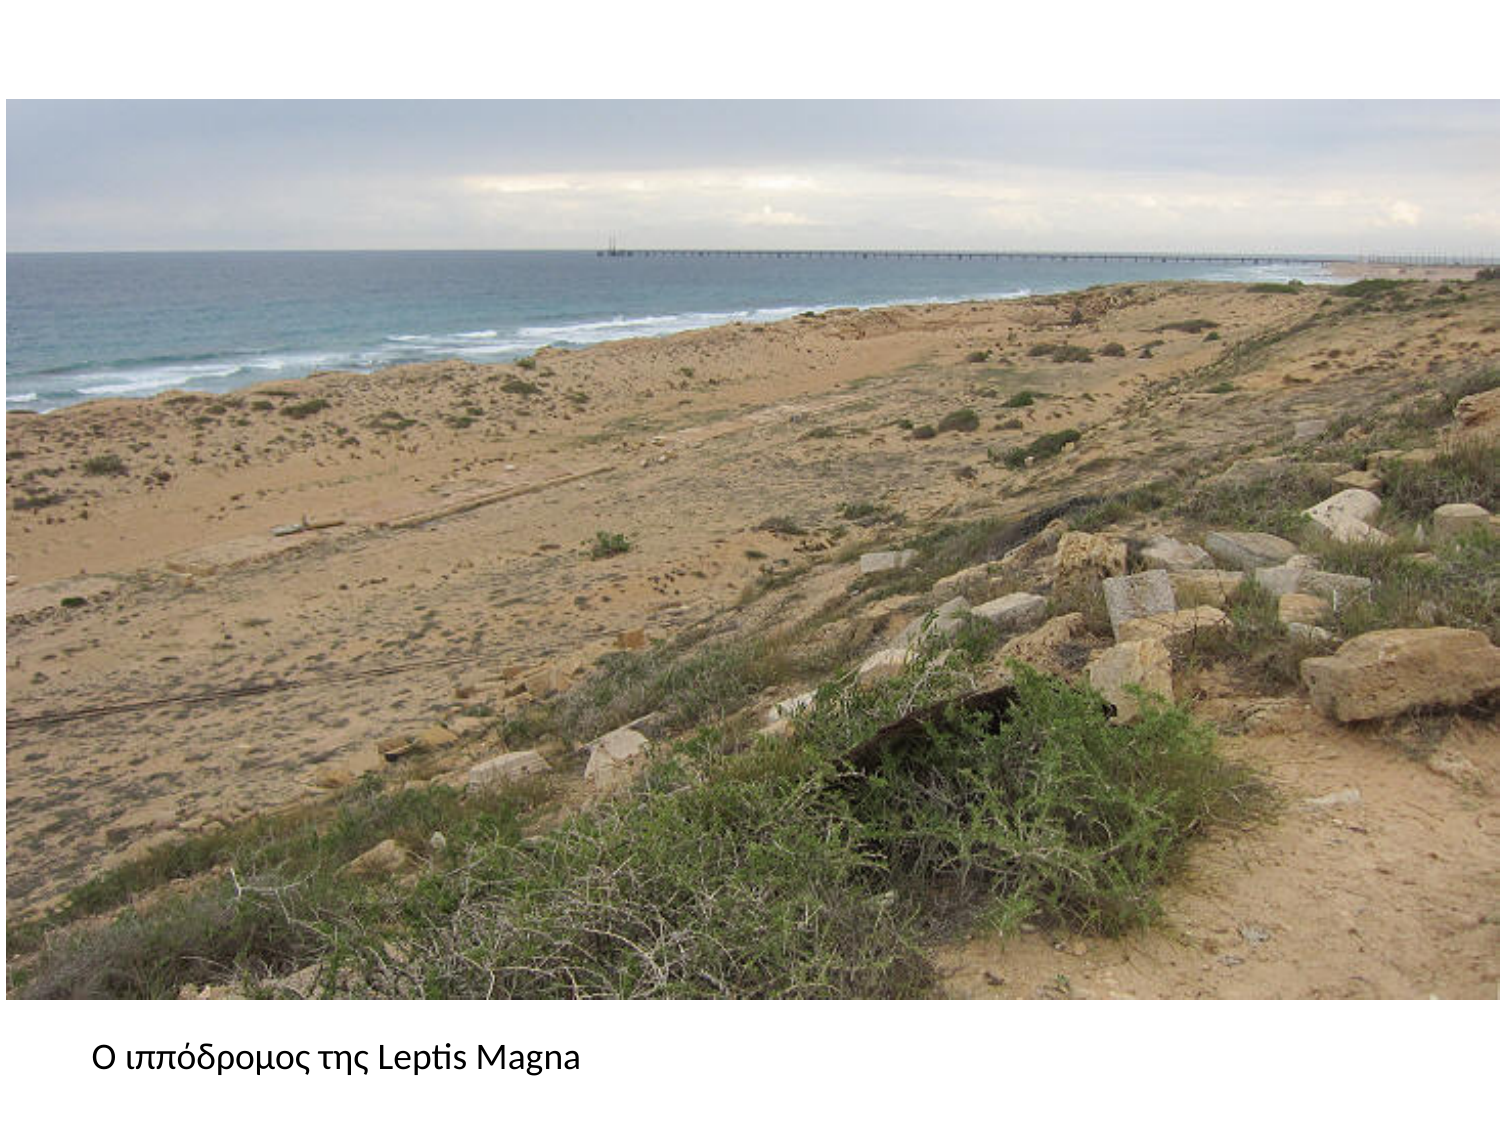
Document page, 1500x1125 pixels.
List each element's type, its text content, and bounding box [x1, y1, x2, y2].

picture [6, 99, 1500, 1001]
text_box Ο ιππόδρομος της Leptis Magna [76, 1024, 597, 1085]
